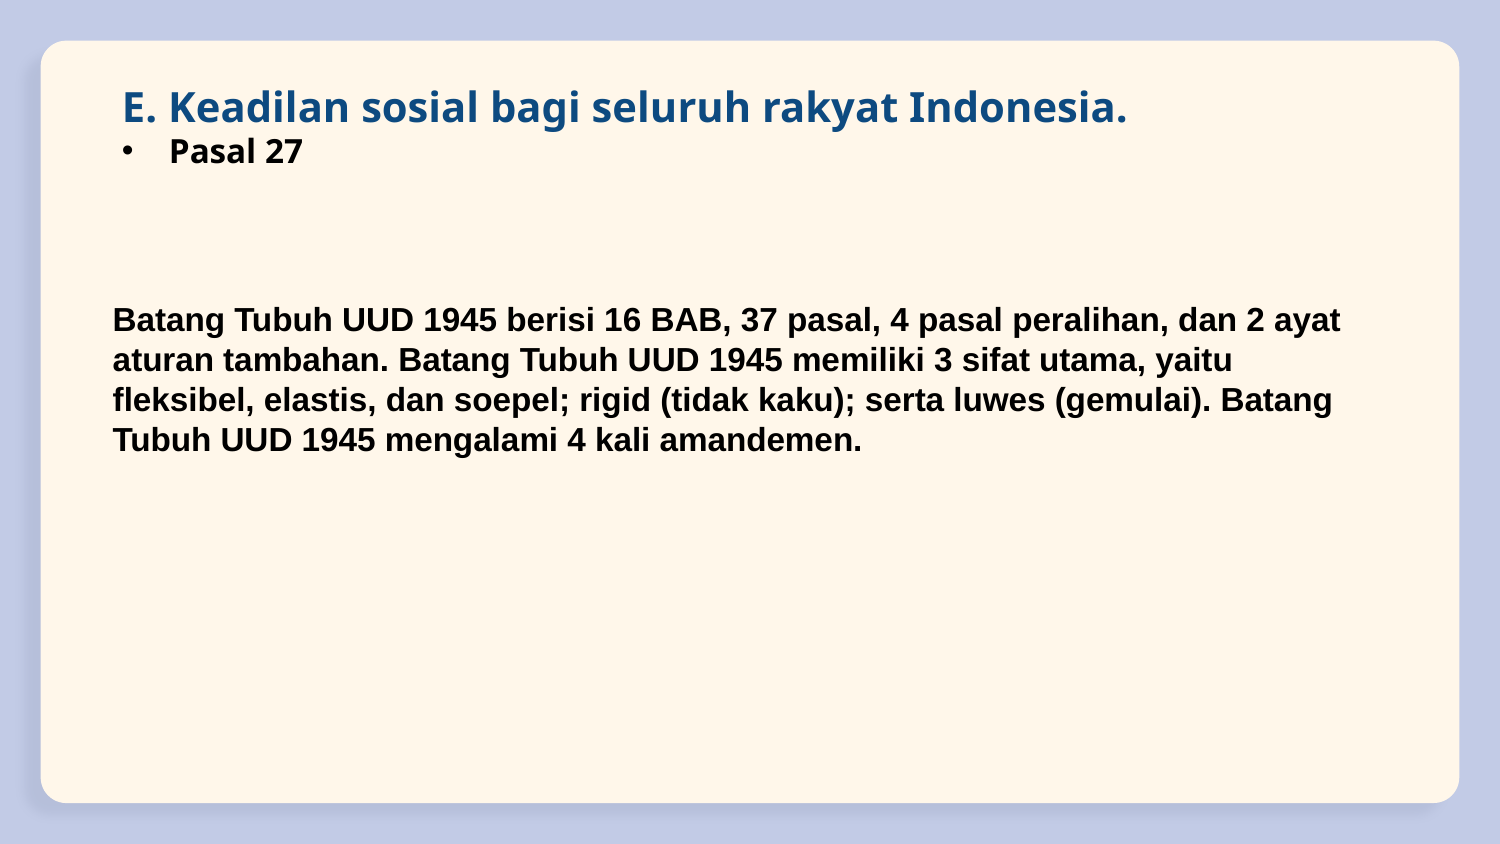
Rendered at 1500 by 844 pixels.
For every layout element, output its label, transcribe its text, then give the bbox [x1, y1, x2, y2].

subtitle E. Keadilan sosial bagi seluruh rakyat Indonesia. Pasal 27 [101, 40, 1455, 718]
text_box Batang Tubuh UUD 1945 berisi 16 BAB, 37 pasal, 4 pasal peralihan, dan 2 ayat aturan tambahan. Batang Tubuh UUD 1945 memiliki 3 sifat utama, yaitu fleksibel, elastis, dan soepel; rigid (tidak kaku); serta luwes (gemulai). Batang Tubuh UUD 1945 mengalami 4 kali amandemen. [77, 290, 1399, 466]
